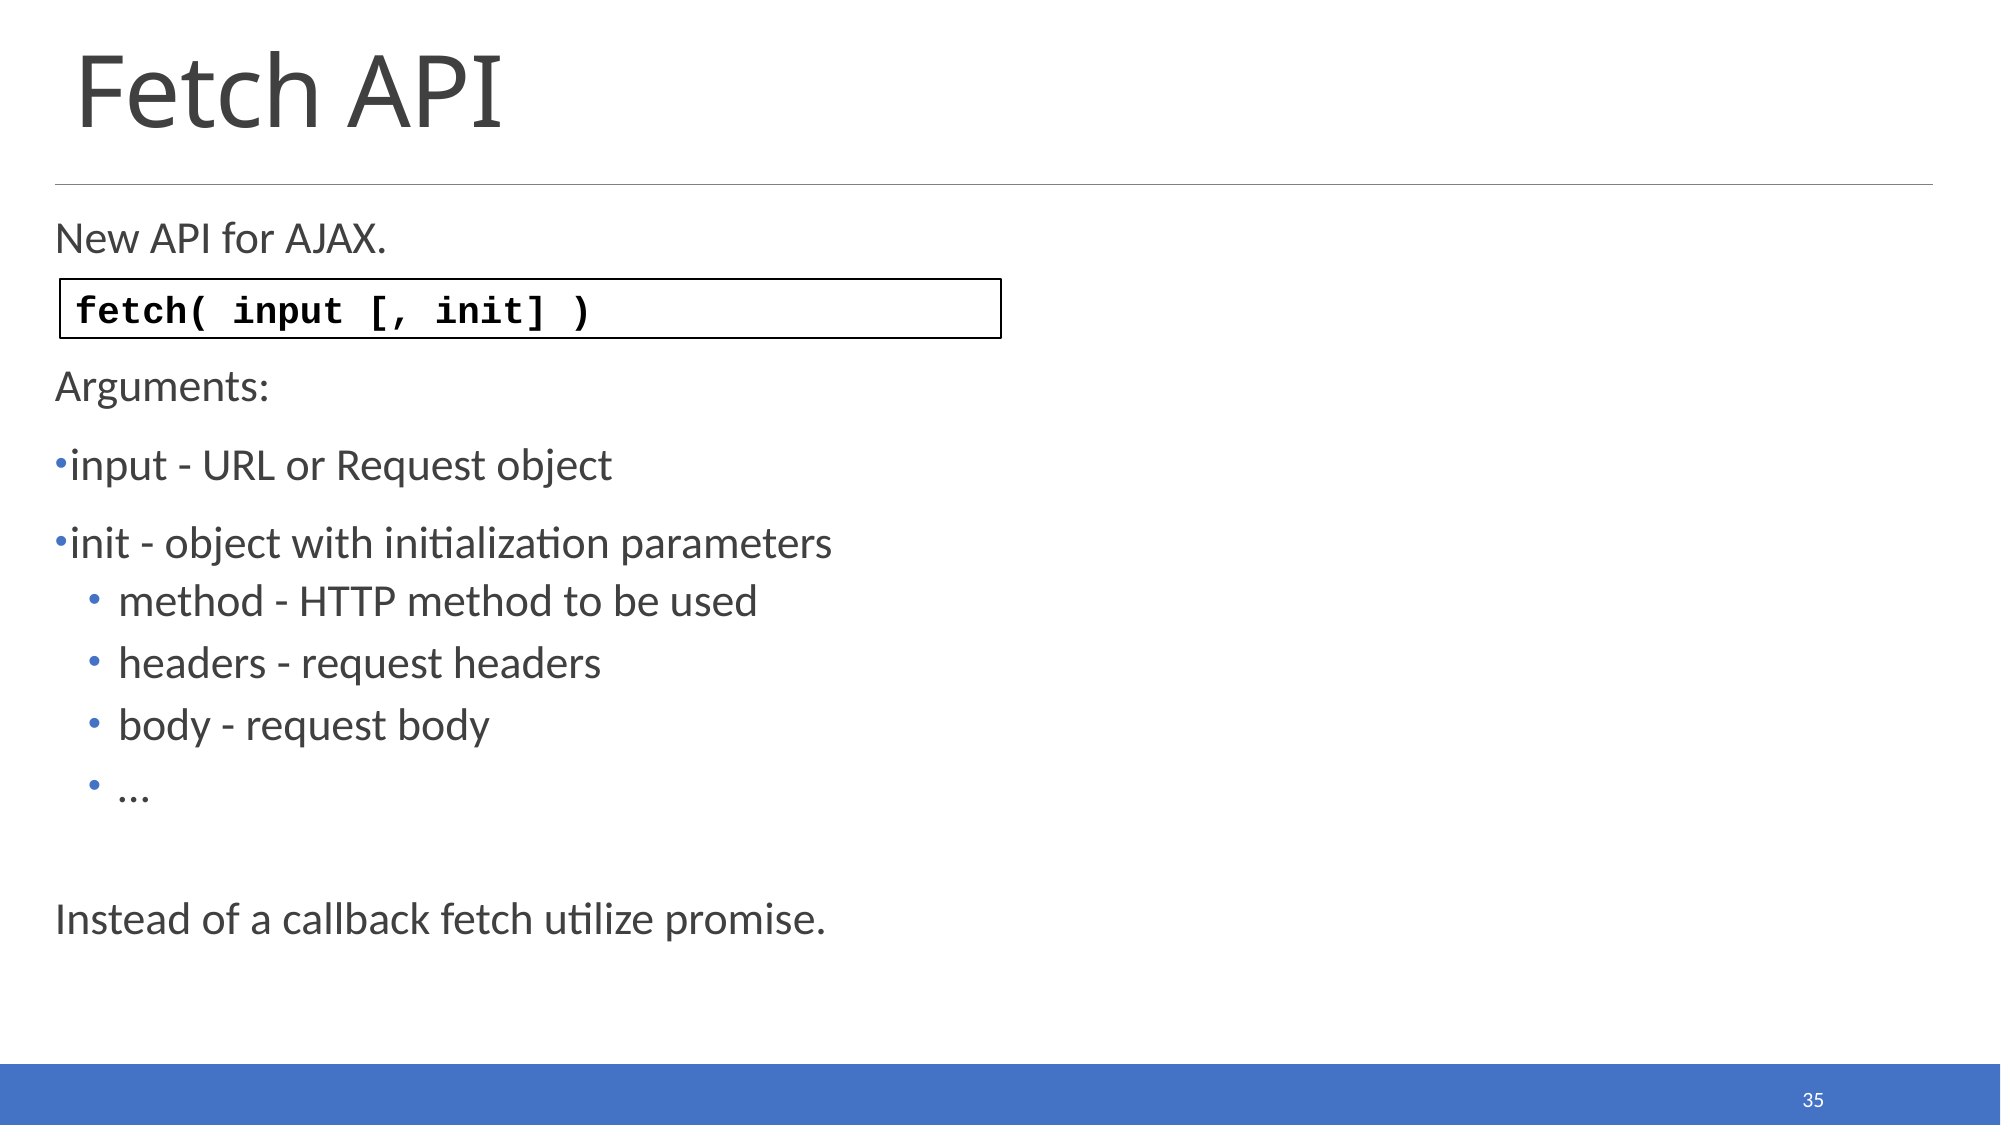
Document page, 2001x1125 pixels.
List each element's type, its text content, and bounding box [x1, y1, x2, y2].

title Fetch API [59, 29, 1938, 156]
slide_number 35 [1624, 1077, 1840, 1120]
list New API for AJAX. Arguments: input - URL or Request object init - object with initialization parameters method - HTTP method to be used headers - request headers body - request body … Instead of a callback fetch utilize promise. [55, 208, 1934, 1035]
text_box fetch( input [, init] ) [59, 278, 1002, 339]
